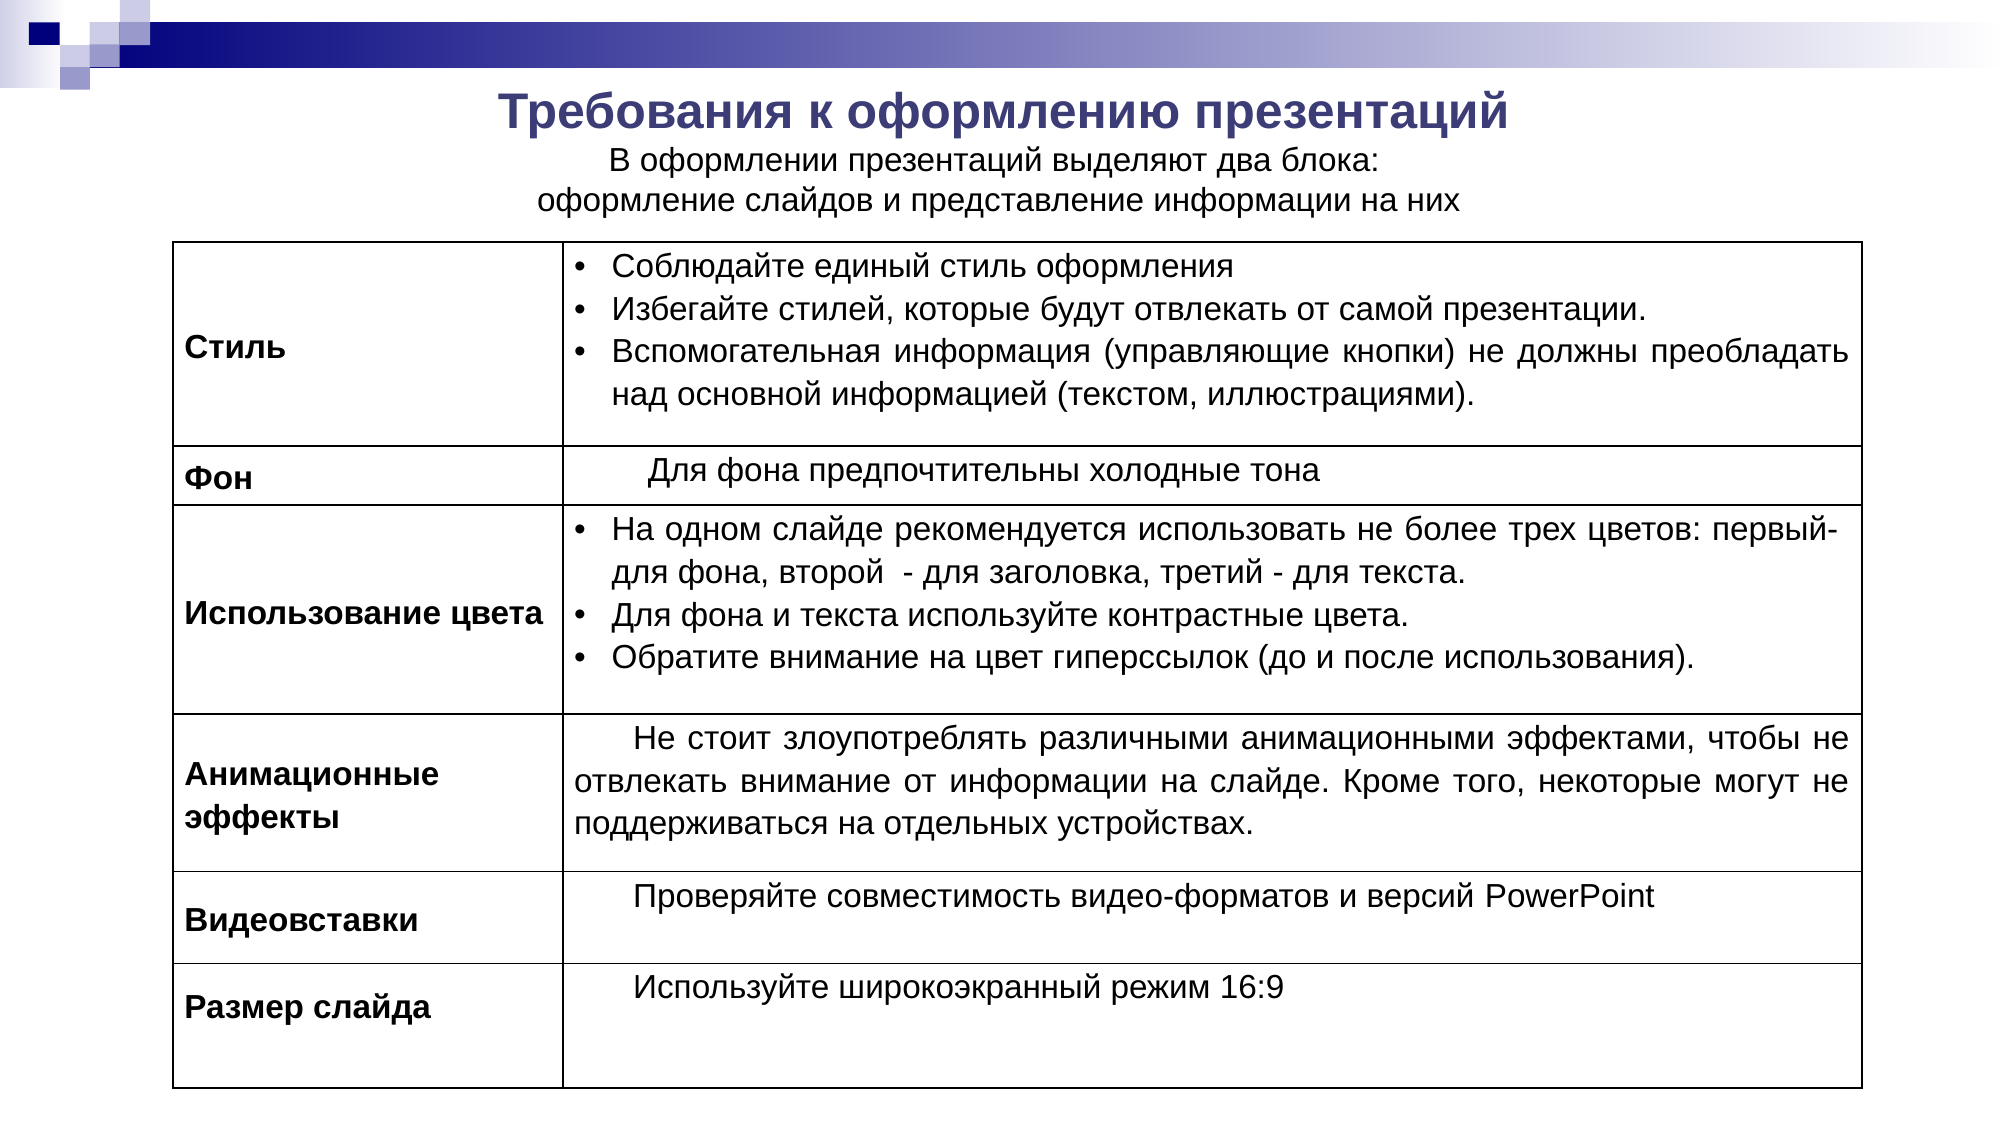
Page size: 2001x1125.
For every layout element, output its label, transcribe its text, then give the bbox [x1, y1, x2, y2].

table_cell На одном слайде рекомендуется использовать не более трех цветов: первый- для фона, второй - для заголовка, третий - для текста. Для фона и текста используйте контрастные цвета. Обратите внимание на цвет гиперссылок (до и после использования). [564, 506, 1861, 713]
table_cell Фон [174, 447, 562, 504]
table_cell Использование цвета [174, 506, 562, 713]
table_header Соблюдайте единый стиль оформления Избегайте стилей, которые будут отвлекать от самой презентации. Вспомогательная информация (управляющие кнопки) не должны преобладать над основной информацией (текстом, иллюстрациями). [564, 243, 1861, 445]
table_cell Анимационные эффекты [174, 715, 562, 871]
table_cell Для фона предпочтительны холодные тона [564, 447, 1861, 504]
table_cell Проверяйте совместимость видео-форматов и версий PowerPoint [564, 872, 1861, 963]
table_cell Используйте широкоэкранный режим 16:9 [564, 964, 1861, 1087]
title Требования к оформлению презентаций В оформлении презентаций выделяют два блока: оформление слайдов и представление информации на них [320, 54, 1679, 241]
table_header Стиль [174, 243, 562, 445]
table_cell Не стоит злоупотреблять различными анимационными эффектами, чтобы не отвлекать внимание от информации на слайде. Кроме того, некоторые могут не поддерживаться на отдельных устройствах. [564, 715, 1861, 871]
table_cell Видеовставки [174, 872, 562, 963]
table_cell Размер слайда [174, 964, 562, 1087]
